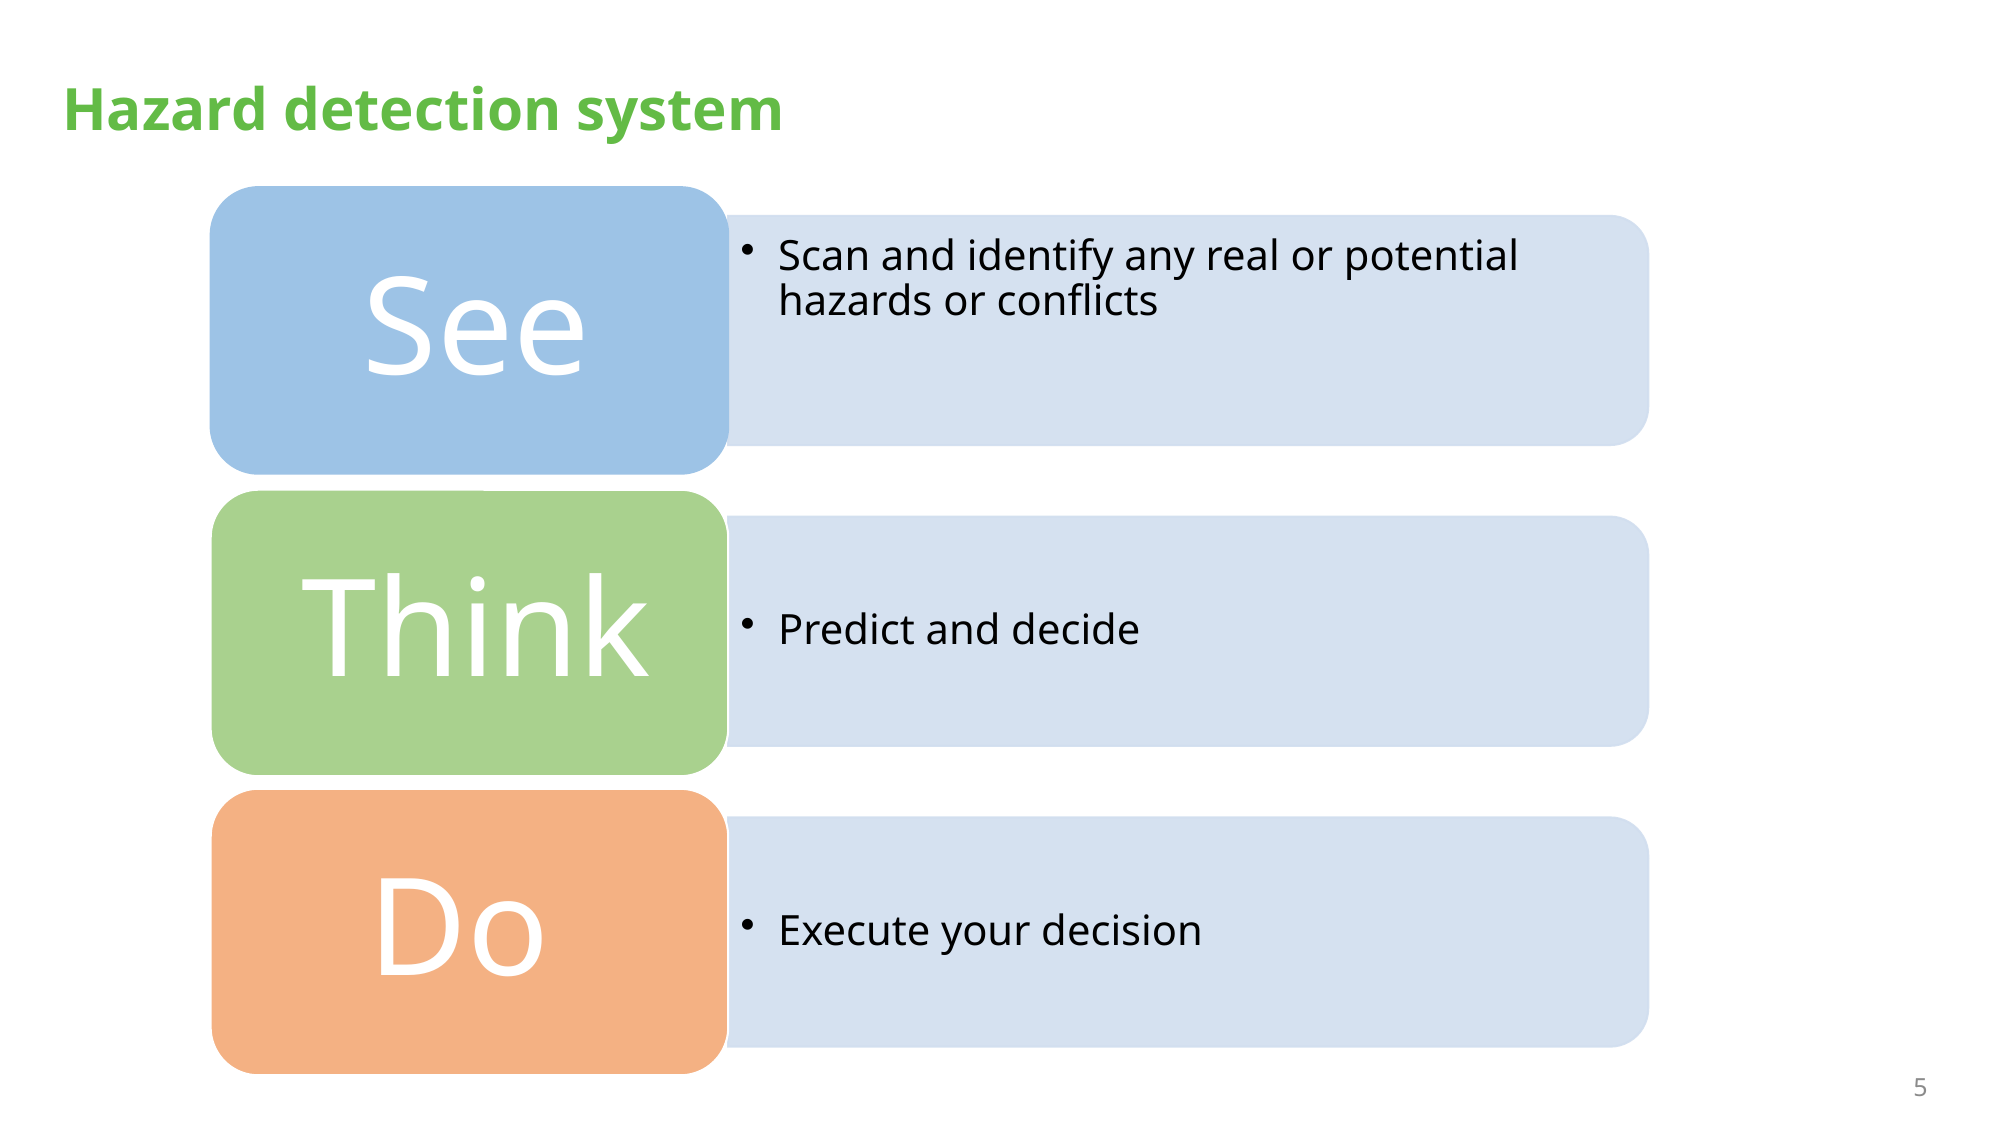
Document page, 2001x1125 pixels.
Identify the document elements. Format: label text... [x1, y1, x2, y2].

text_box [210, 186, 1649, 1076]
slide_number 5 [1477, 1045, 1928, 1106]
title Hazard detection system [62, 73, 1825, 150]
